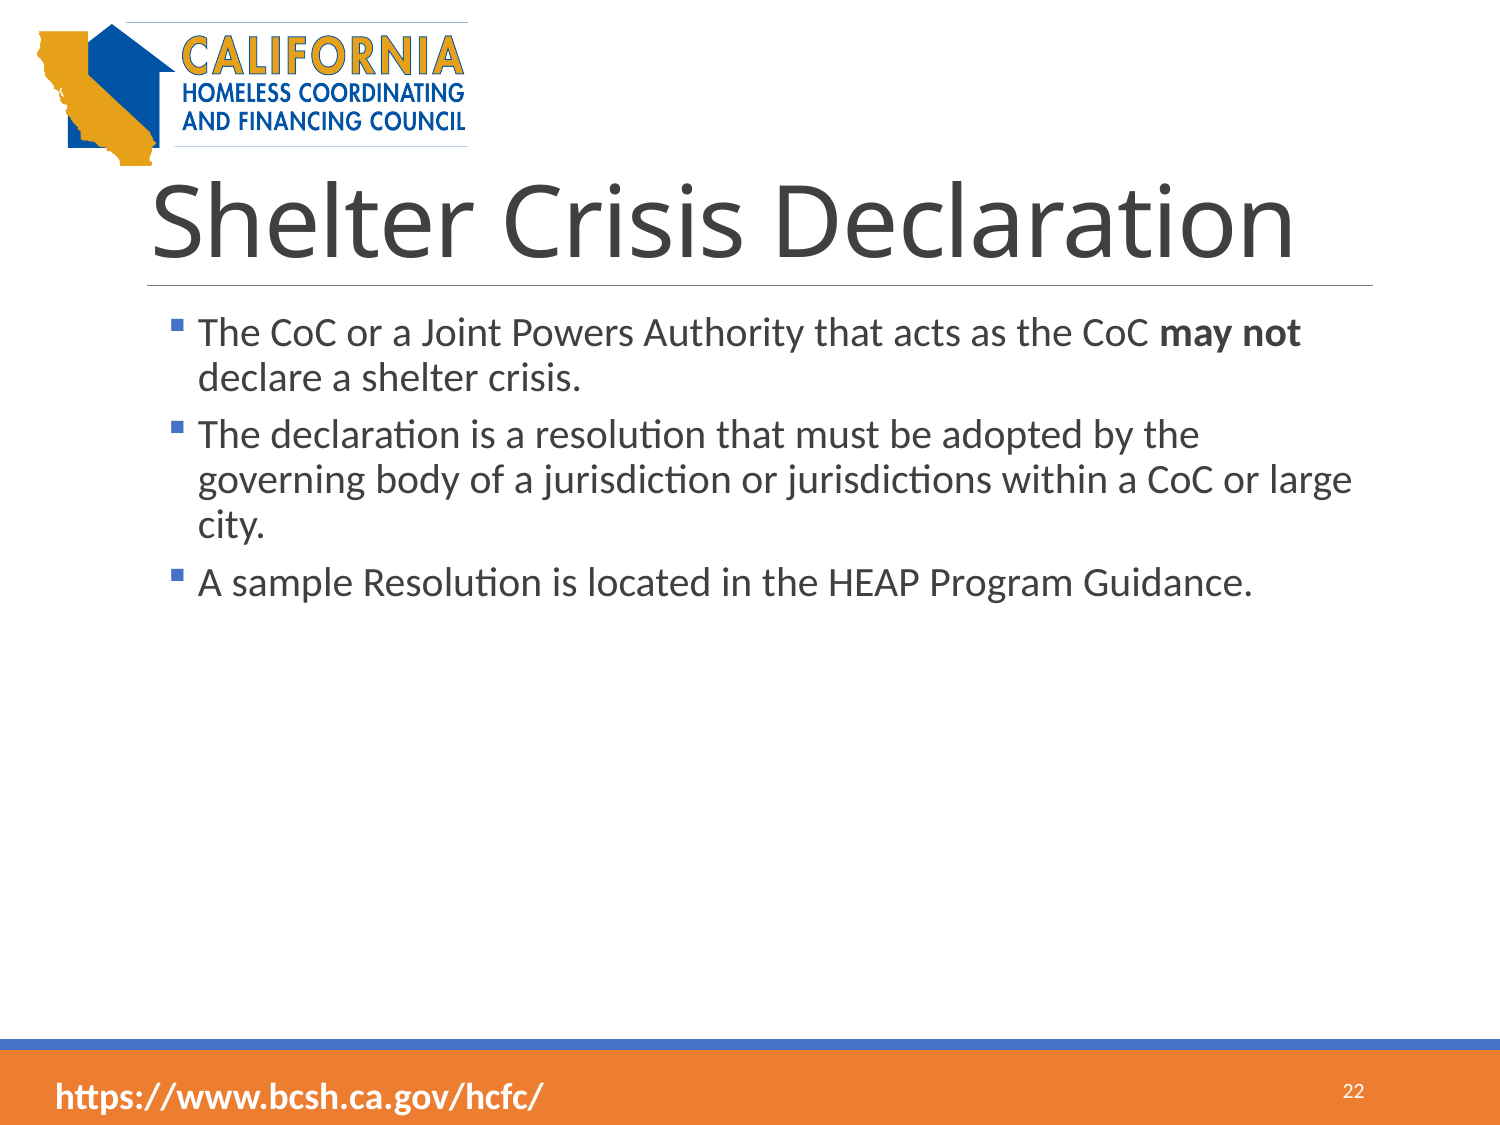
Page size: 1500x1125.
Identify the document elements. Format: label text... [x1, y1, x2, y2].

slide_number 22 [1218, 1059, 1380, 1120]
list The CoC or a Joint Powers Authority that acts as the CoC may not declare a shelter crisis. The declaration is a resolution that must be adopted by the governing body of a jurisdiction or jurisdictions within a CoC or large city. A sample Resolution is located in the HEAP Program Guidance. [135, 302, 1373, 1038]
title Shelter Crisis Declaration [135, 47, 1373, 285]
picture [36, 21, 469, 167]
text_box https://www.bcsh.ca.gov/hcfc/ [40, 1064, 559, 1125]
